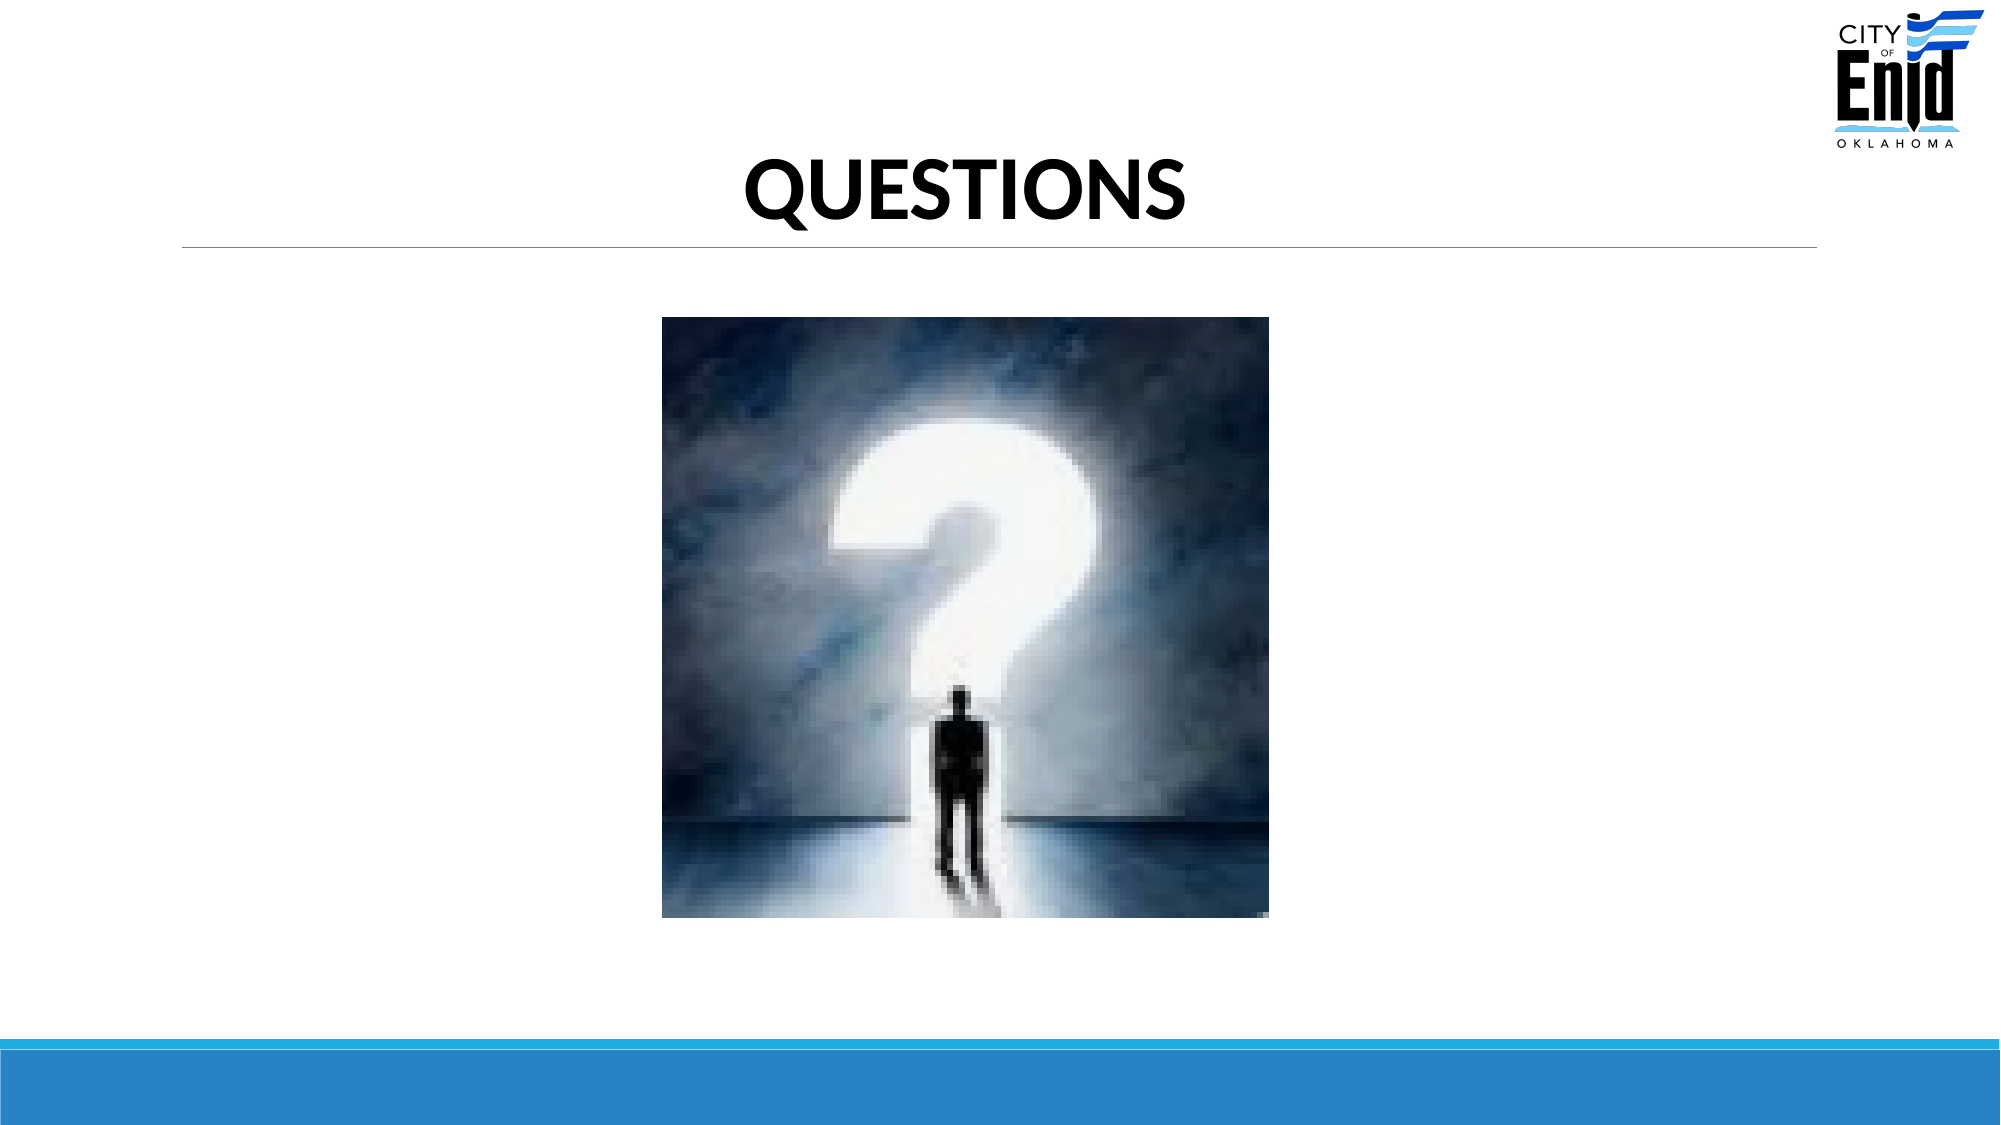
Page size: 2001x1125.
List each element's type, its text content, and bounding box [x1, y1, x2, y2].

title QUESTIONS [101, 156, 1830, 247]
picture [662, 317, 1270, 924]
picture [1829, 0, 1989, 159]
